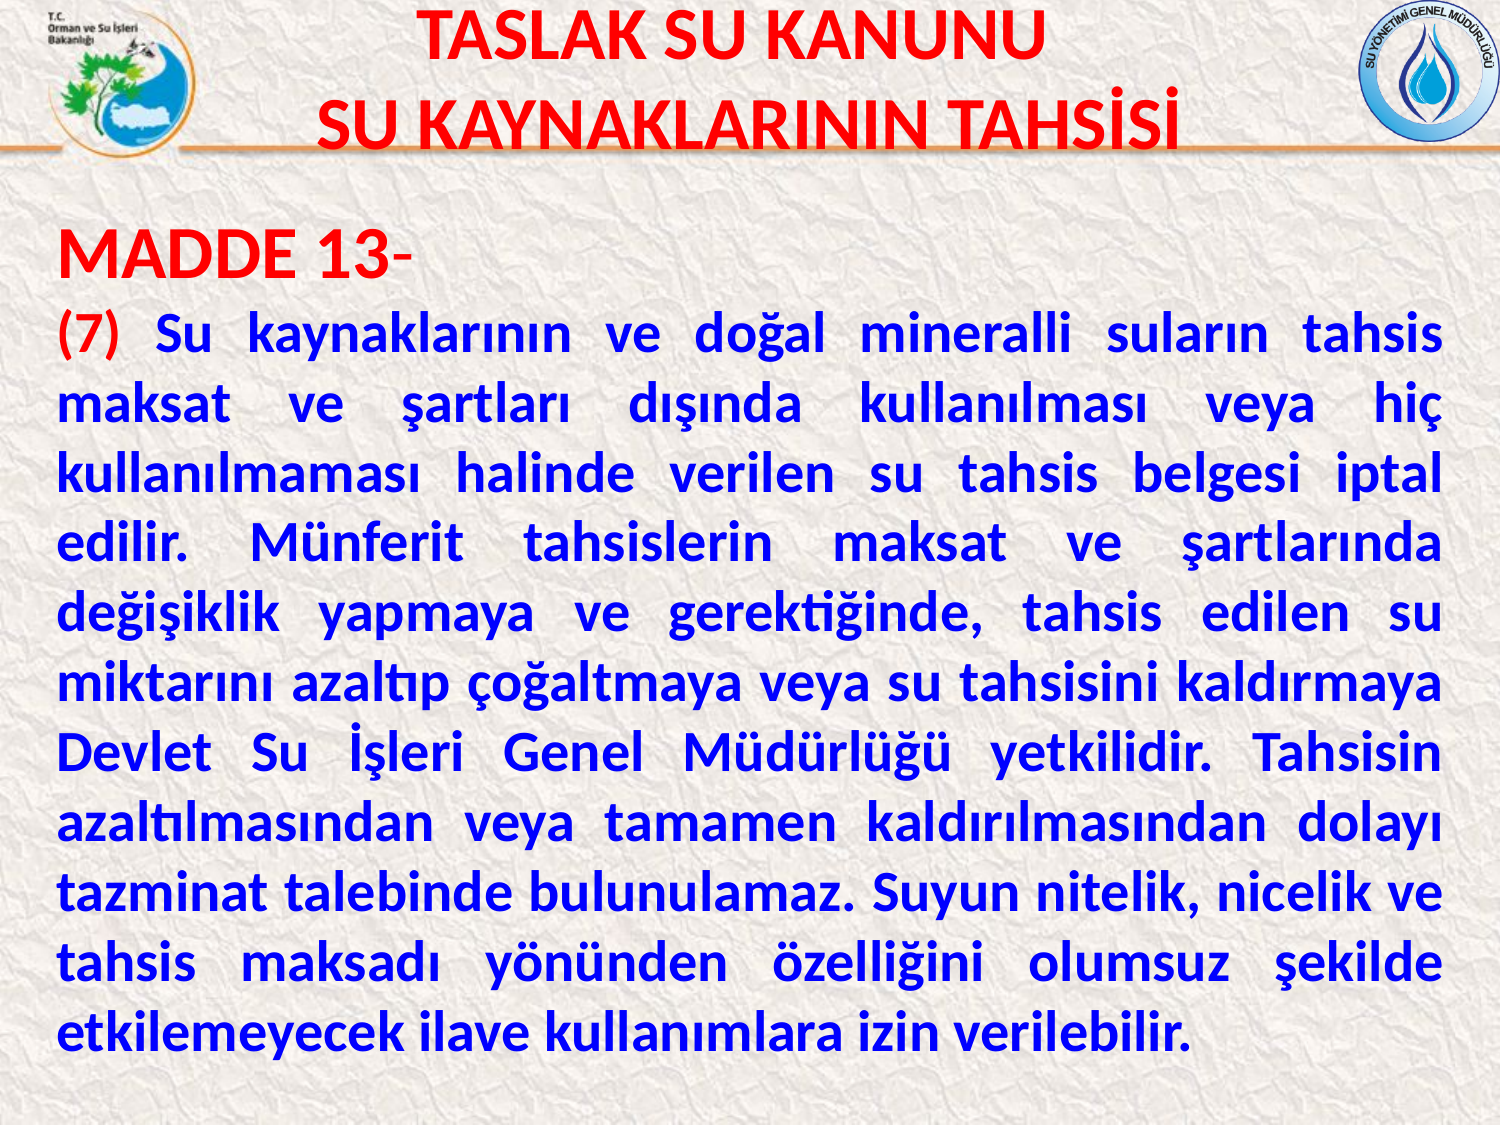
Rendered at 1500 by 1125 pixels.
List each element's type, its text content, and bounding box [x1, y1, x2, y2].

picture [0, 149, 1500, 1125]
picture [1357, 0, 1500, 143]
text_box TASLAK SU KANUNU SU KAYNAKLARININ TAHSİSİ [0, 0, 1356, 149]
text_box MADDE 13- (7) Su kaynaklarının ve doğal mineralli suların tahsis maksat ve şartları dışında kullanılması veya hiç kullanılmaması halinde verilen su tahsis belgesi iptal edilir. Münferit tahsislerin maksat ve şartlarında değişiklik yapmaya ve gerektiğinde, tahsis edilen su miktarını azaltıp çoğaltmaya veya su tahsisini kaldırmaya Devlet Su İşleri Genel Müdürlüğü yetkilidir. Tahsisin azaltılmasından veya tamamen kaldırılmasından dolayı tazminat talebinde bulunulamaz. Suyun nitelik, nicelik ve tahsis maksadı yönünden özelliğini olumsuz şekilde etkilemeyecek ilave kullanımlara izin verilebilir. [41, 196, 1459, 1071]
